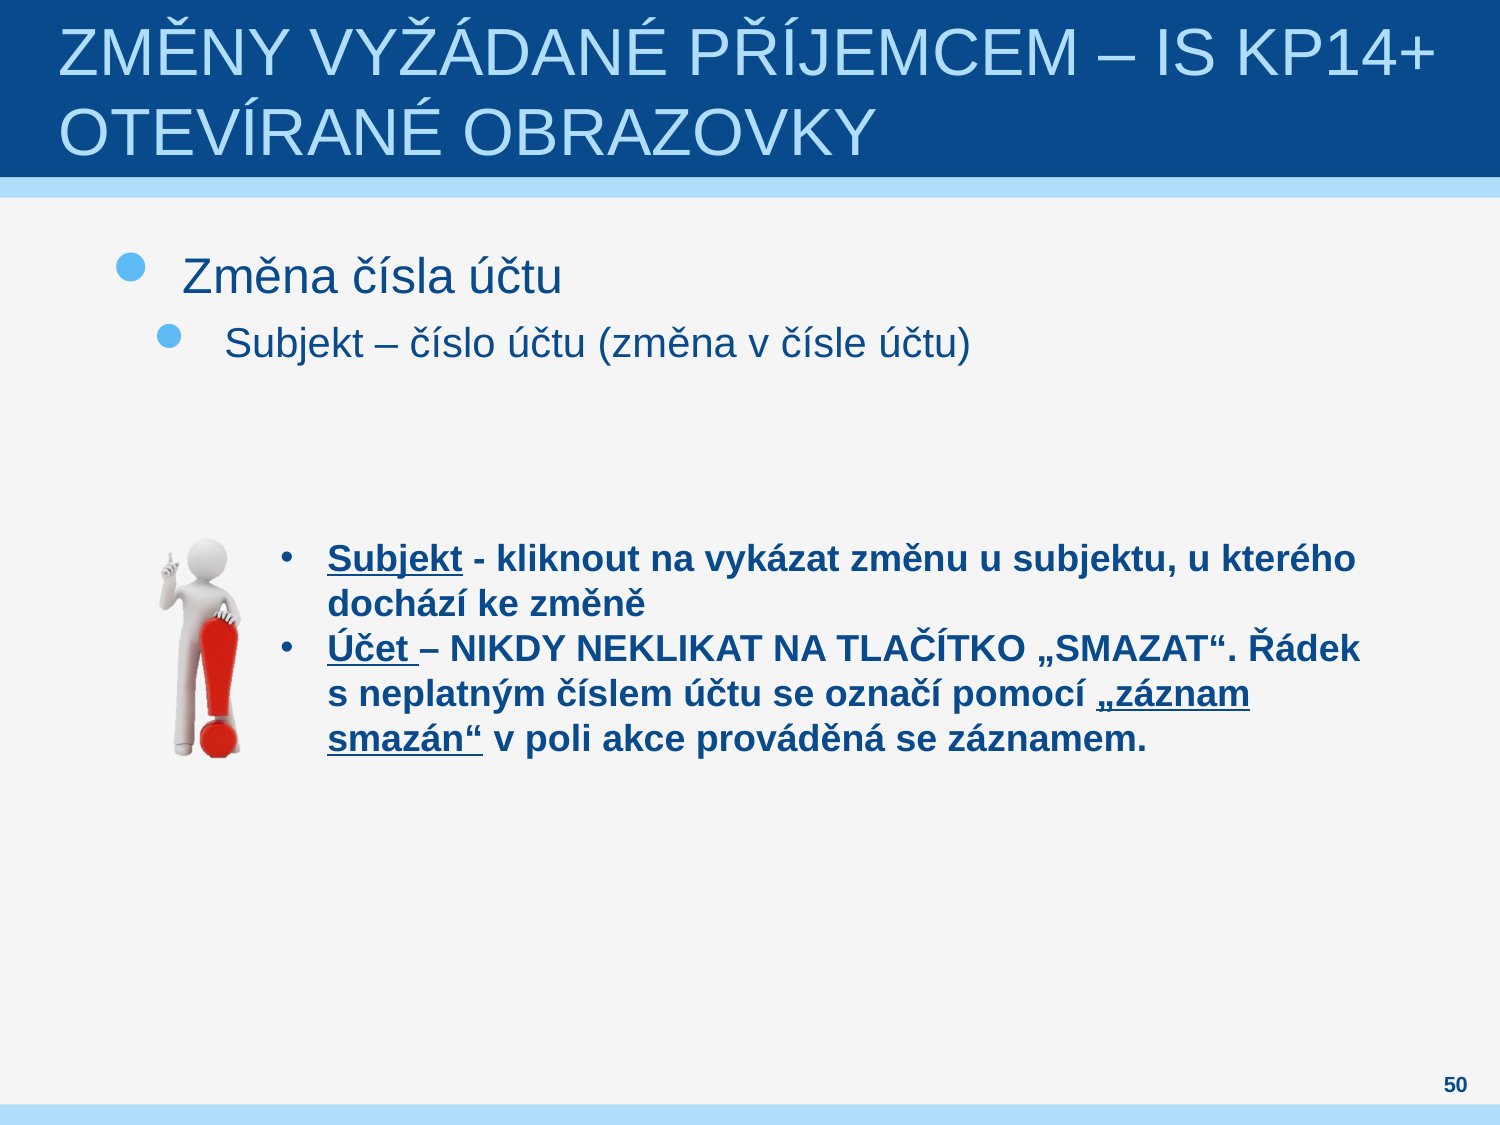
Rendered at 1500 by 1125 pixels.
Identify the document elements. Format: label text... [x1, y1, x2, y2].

list Změna čísla účtu Subjekt – číslo účtu (změna v čísle účtu) [112, 243, 1412, 1071]
slide_number 50 [1417, 1068, 1495, 1099]
title Změny vyžádané příjemcem – IS KP14+ otevírané obrazovky [53, 0, 1483, 178]
picture [88, 535, 314, 761]
text_box Subjekt - kliknout na vykázat změnu u subjektu, u kterého dochází ke změně Účet – NIKDY NEKLIKAT NA TLAČÍTKO „SMAZAT“. Řádek s neplatným číslem účtu se označí pomocí „záznam smazán“ v poli akce prováděná se záznamem. [265, 527, 1388, 767]
